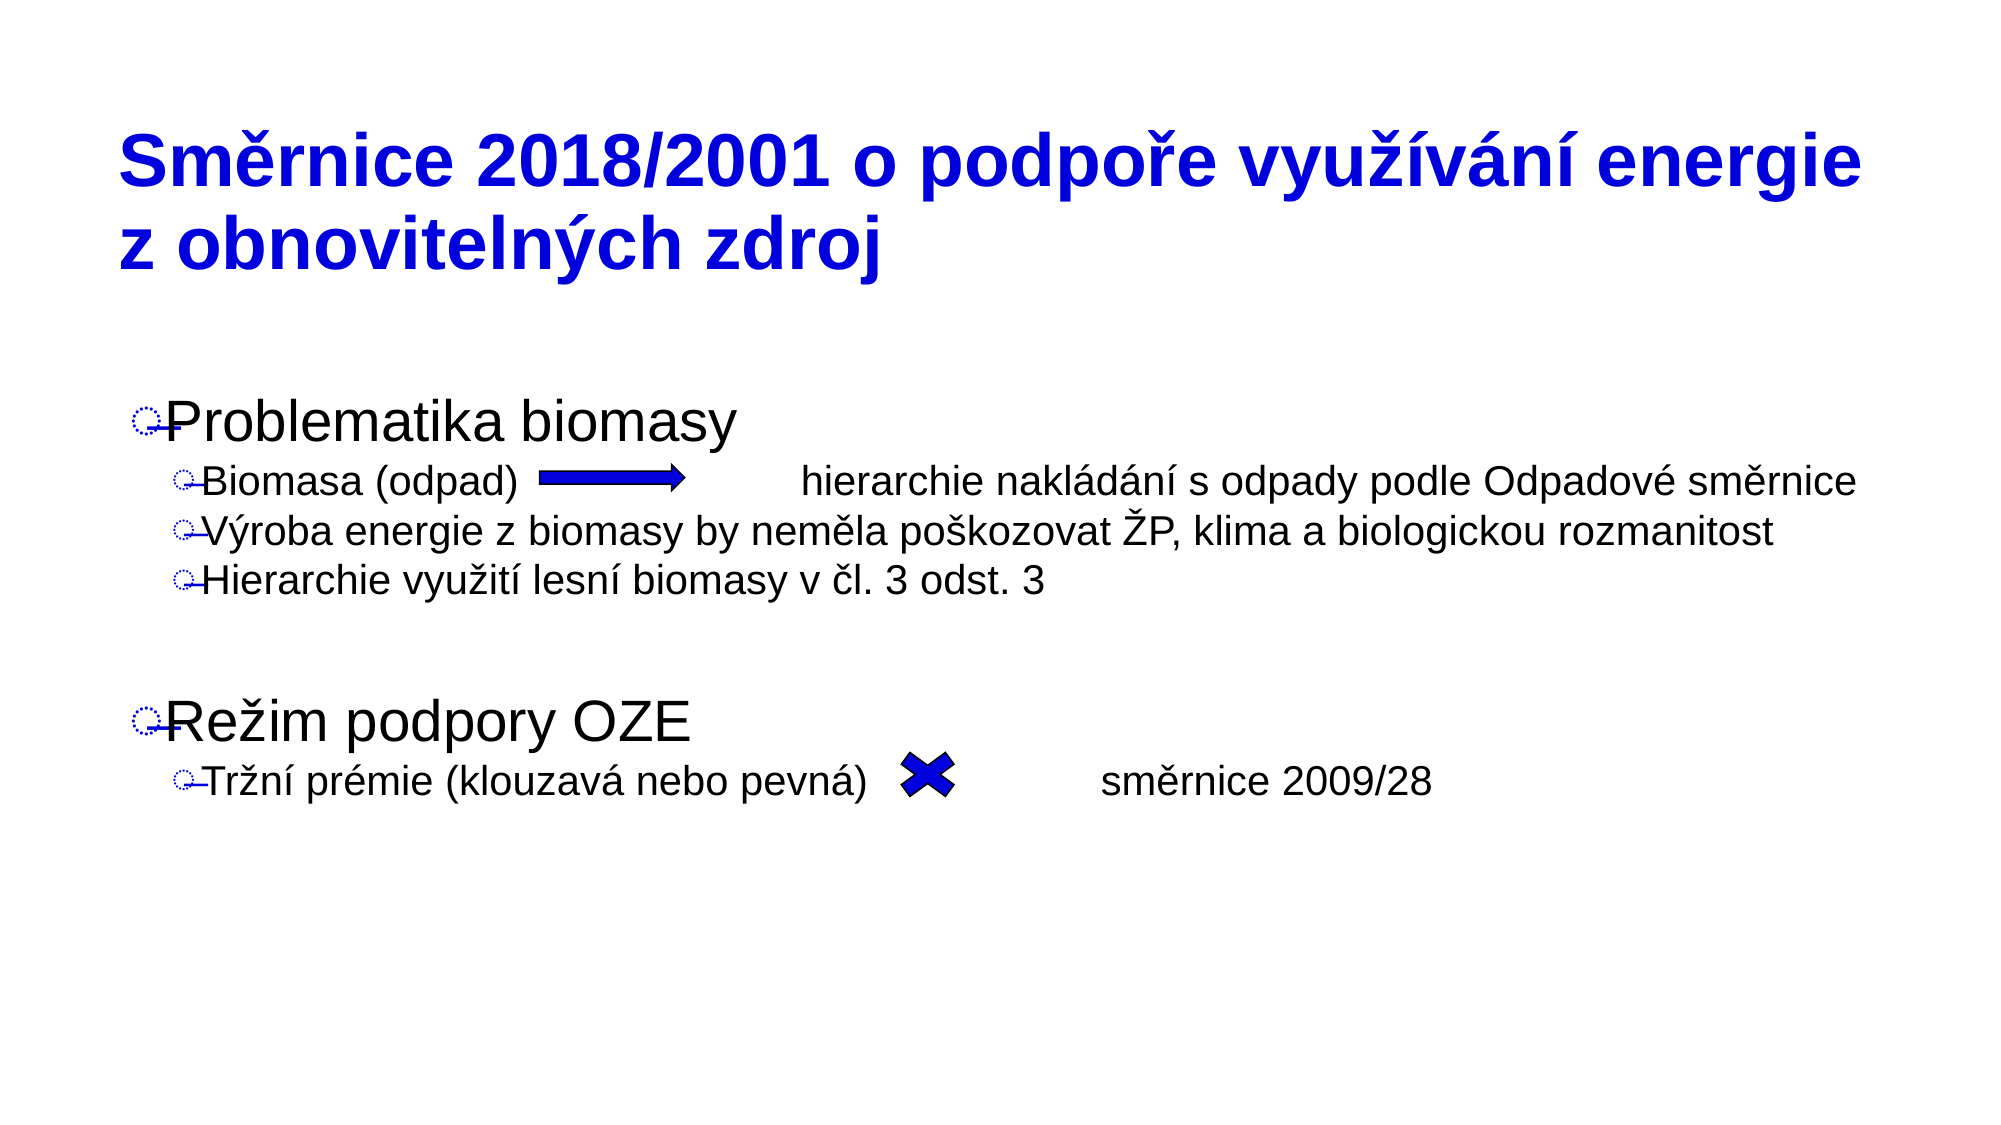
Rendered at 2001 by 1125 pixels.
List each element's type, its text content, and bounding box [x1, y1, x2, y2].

list Problematika biomasy Biomasa (odpad) hierarchie nakládání s odpady podle Odpadové směrnice Výroba energie z biomasy by neměla poškozovat ŽP, klima a biologickou rozmanitost Hierarchie využití lesní biomasy v čl. 3 odst. 3 Režim podpory OZE Tržní prémie (klouzavá nebo pevná) směrnice 2009/28 [118, 378, 1883, 1109]
title Směrnice 2018/2001 o podpoře využívání energie z obnovitelných zdroj [118, 118, 1883, 193]
text_box [901, 752, 954, 797]
text_box [539, 464, 685, 491]
